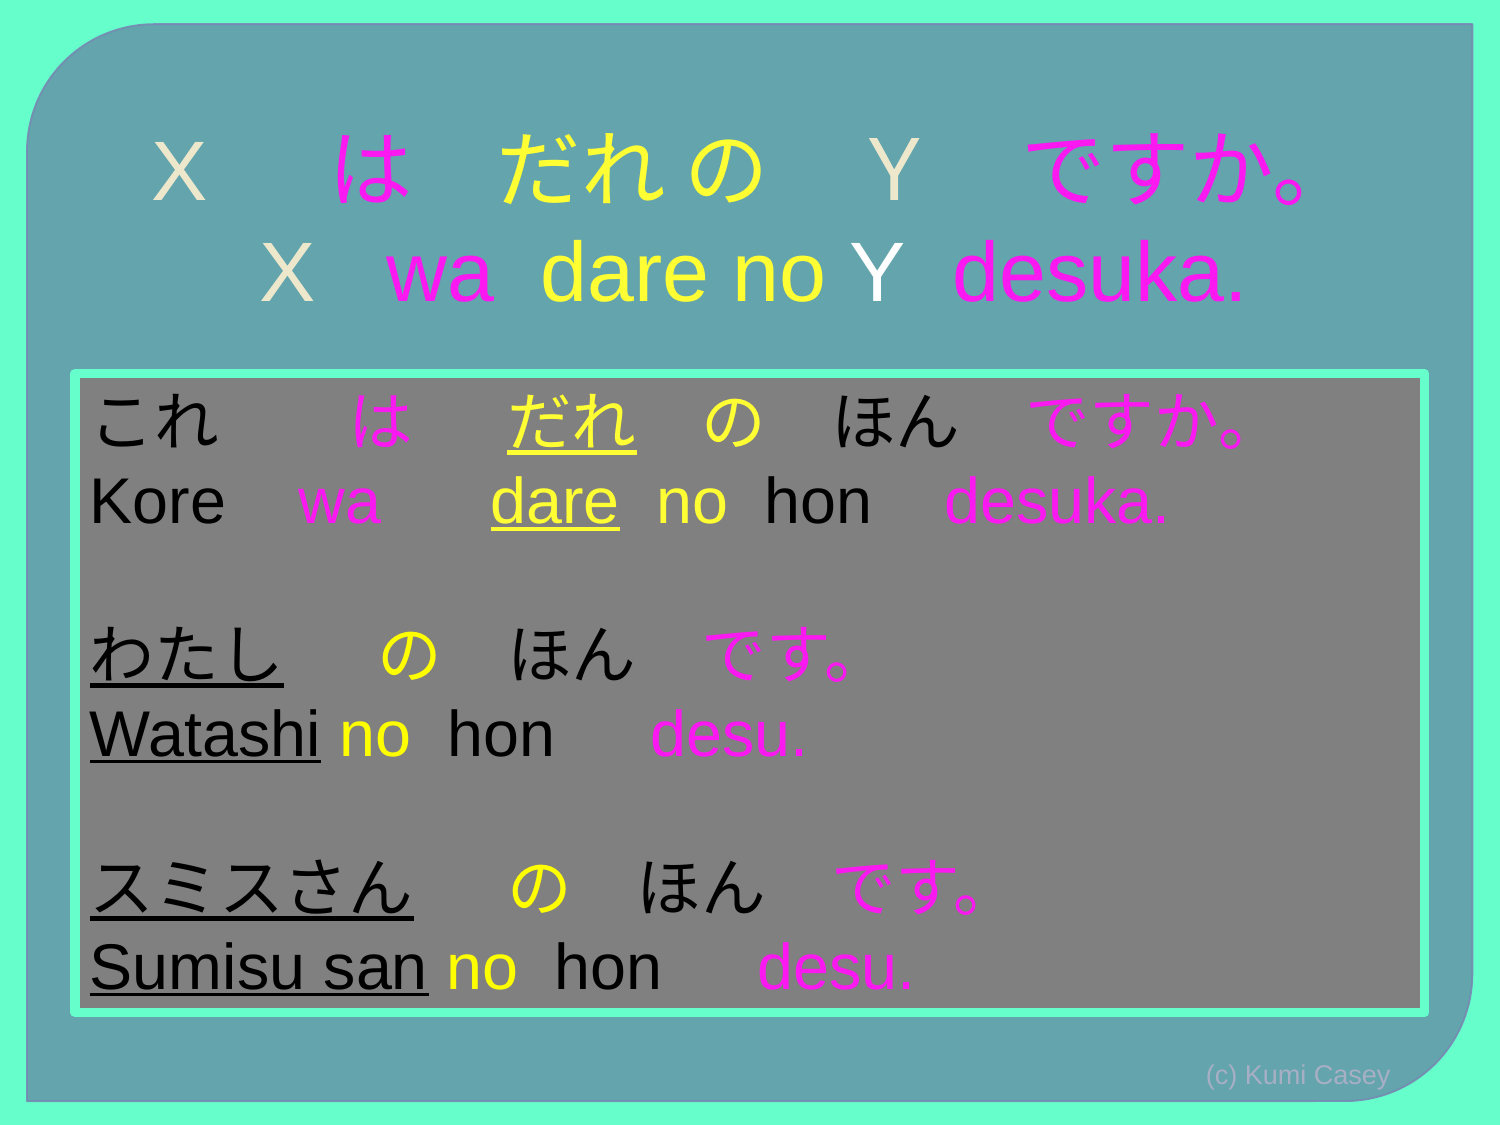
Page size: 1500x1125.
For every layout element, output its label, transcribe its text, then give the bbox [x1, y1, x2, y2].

list これ は だれ の ほん ですか。 Kore wa dare no hon desuka. わたし の ほん です。 Watashi no hon desu. スミスさん の ほん です。 Sumisu san no hon desu. [70, 369, 1429, 1017]
title X は だれ の Ｙ ですか。 X wa dare no Y desuka. [75, 41, 1425, 327]
slide_number (c) Kumi Casey [912, 1050, 1405, 1095]
